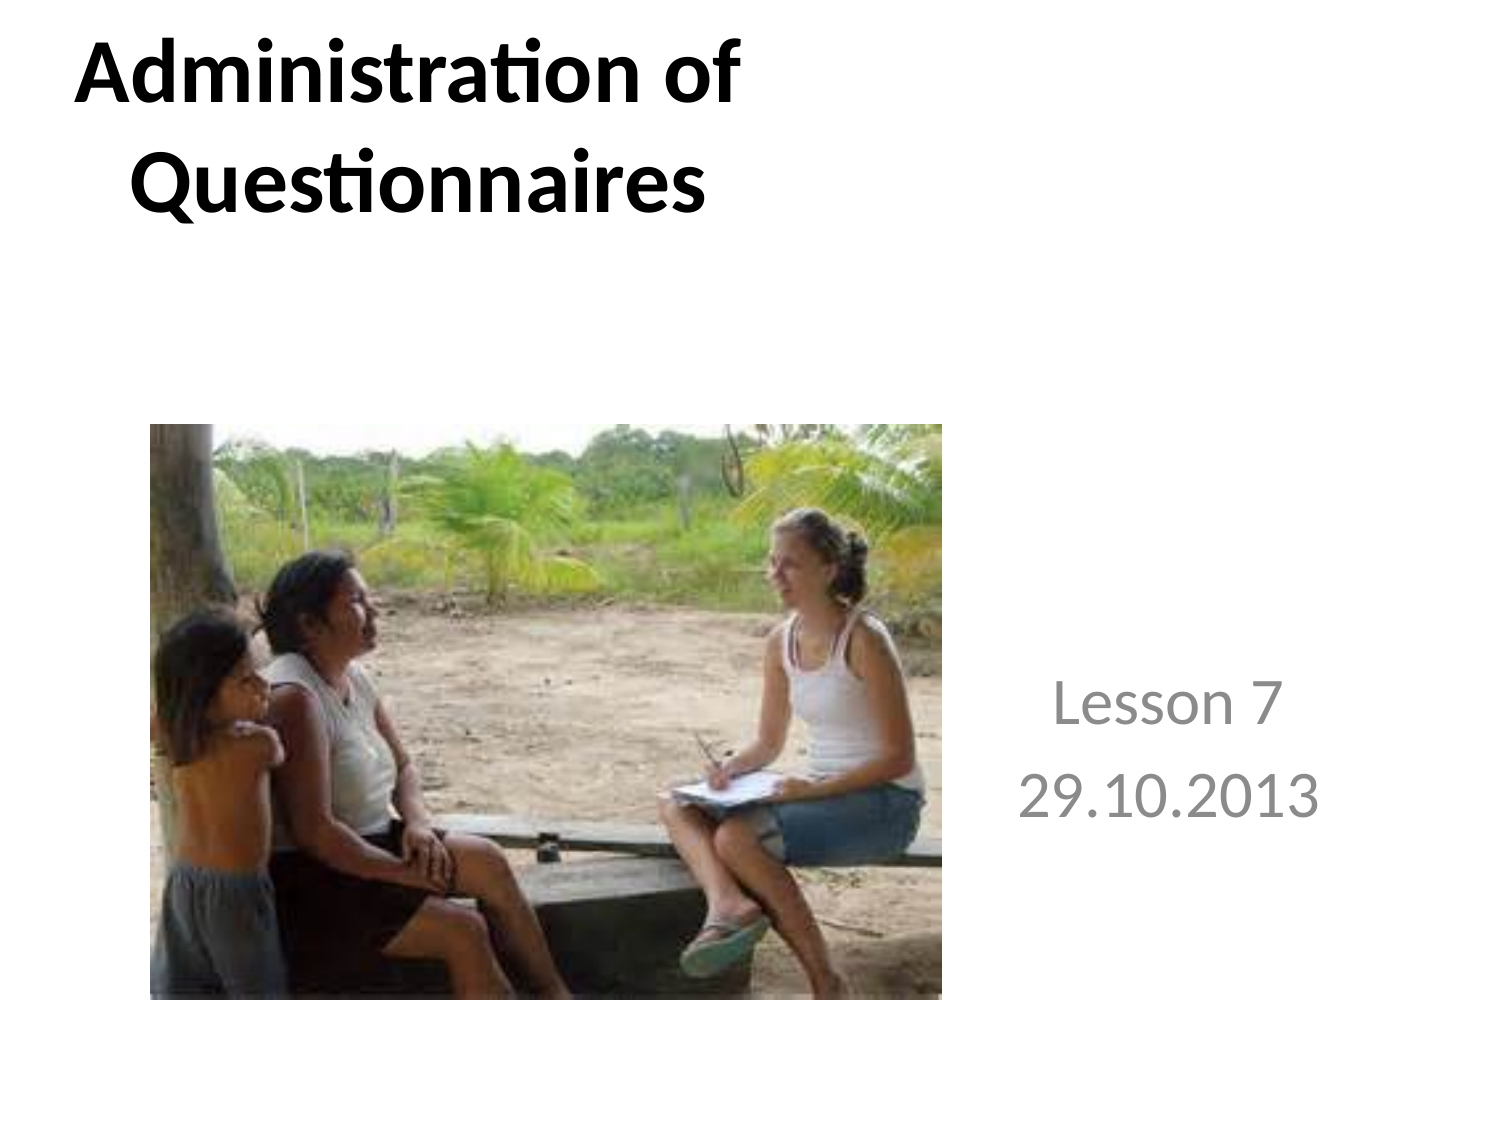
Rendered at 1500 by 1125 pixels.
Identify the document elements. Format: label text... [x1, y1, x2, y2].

picture [149, 424, 942, 1001]
title Administration of Questionnaires [0, 0, 838, 242]
subtitle Lesson 7 29.10.2013 [946, 650, 1400, 938]
